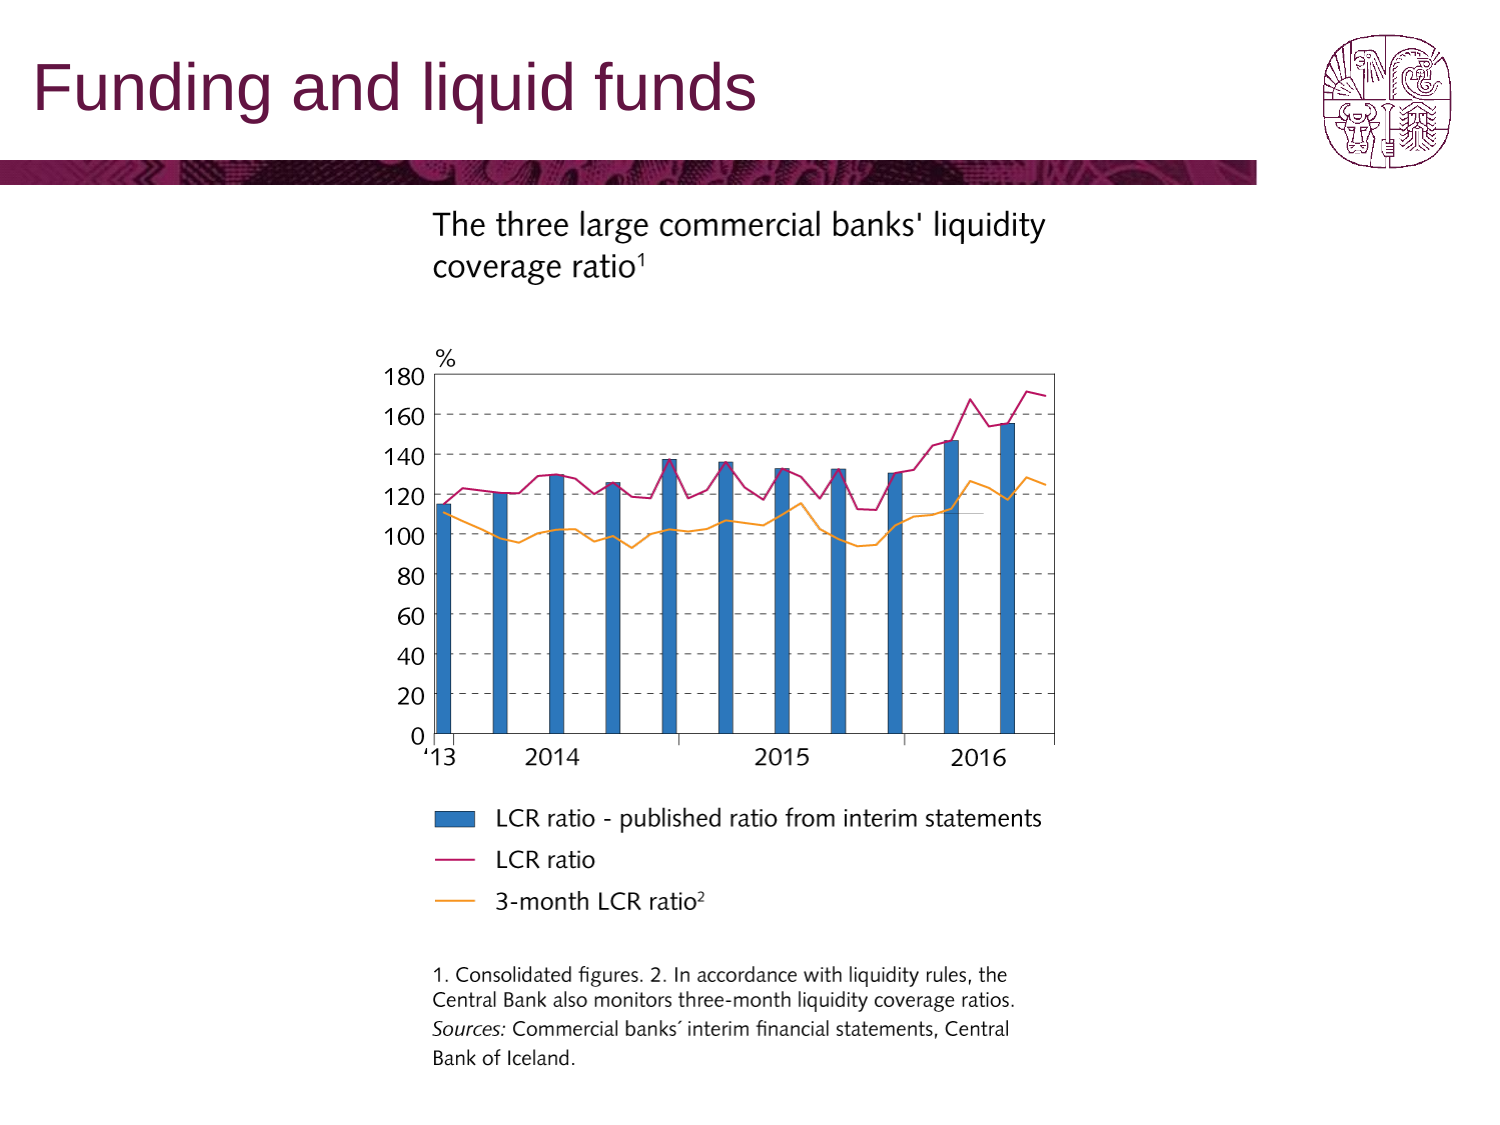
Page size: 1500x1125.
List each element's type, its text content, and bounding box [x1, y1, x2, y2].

title Funding and liquid funds [17, 19, 1247, 149]
picture [0, 160, 1258, 185]
picture [1316, 31, 1456, 173]
picture [383, 207, 1056, 1071]
